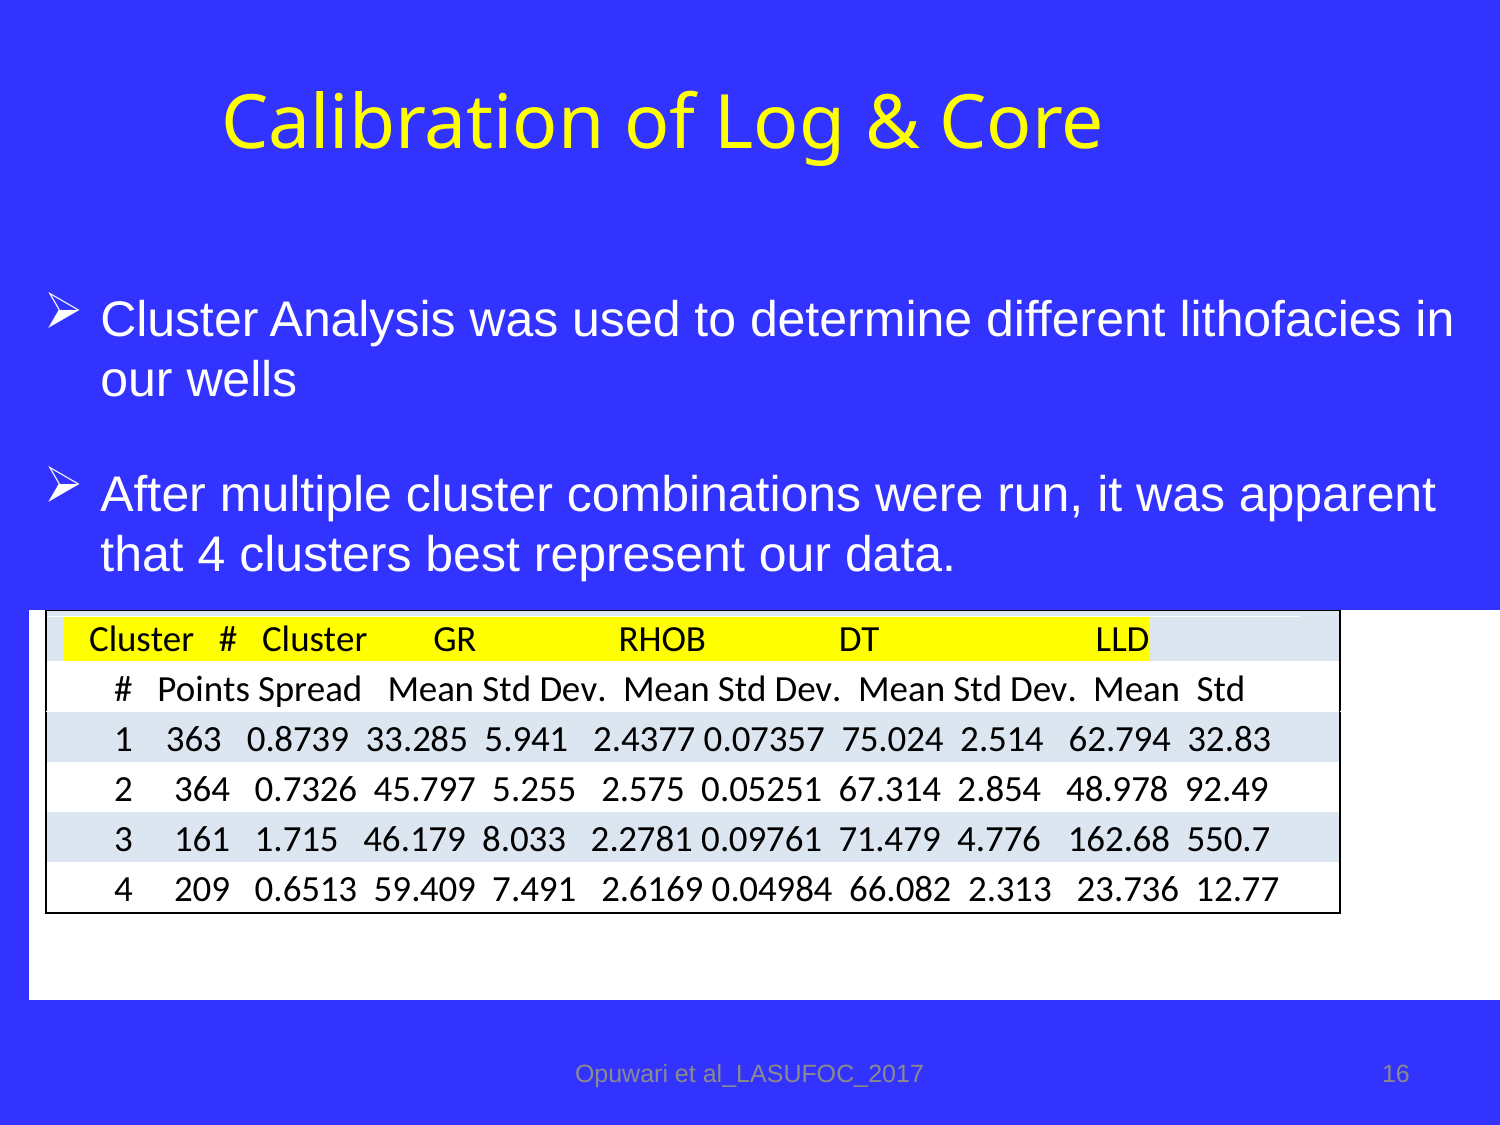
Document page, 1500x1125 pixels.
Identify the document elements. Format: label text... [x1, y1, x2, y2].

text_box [29, 609, 1500, 1000]
footer Opuwari et al_LASUFOC_2017 [512, 1042, 988, 1103]
text_box Calibration of Log & Core [206, 66, 1247, 172]
slide_number 16 [1074, 1042, 1425, 1103]
text_box Cluster Analysis was used to determine different lithofacies in our wells [29, 278, 1483, 414]
text_box After multiple cluster combinations were run, it was apparent that 4 clusters best represent our data. [29, 453, 1495, 589]
